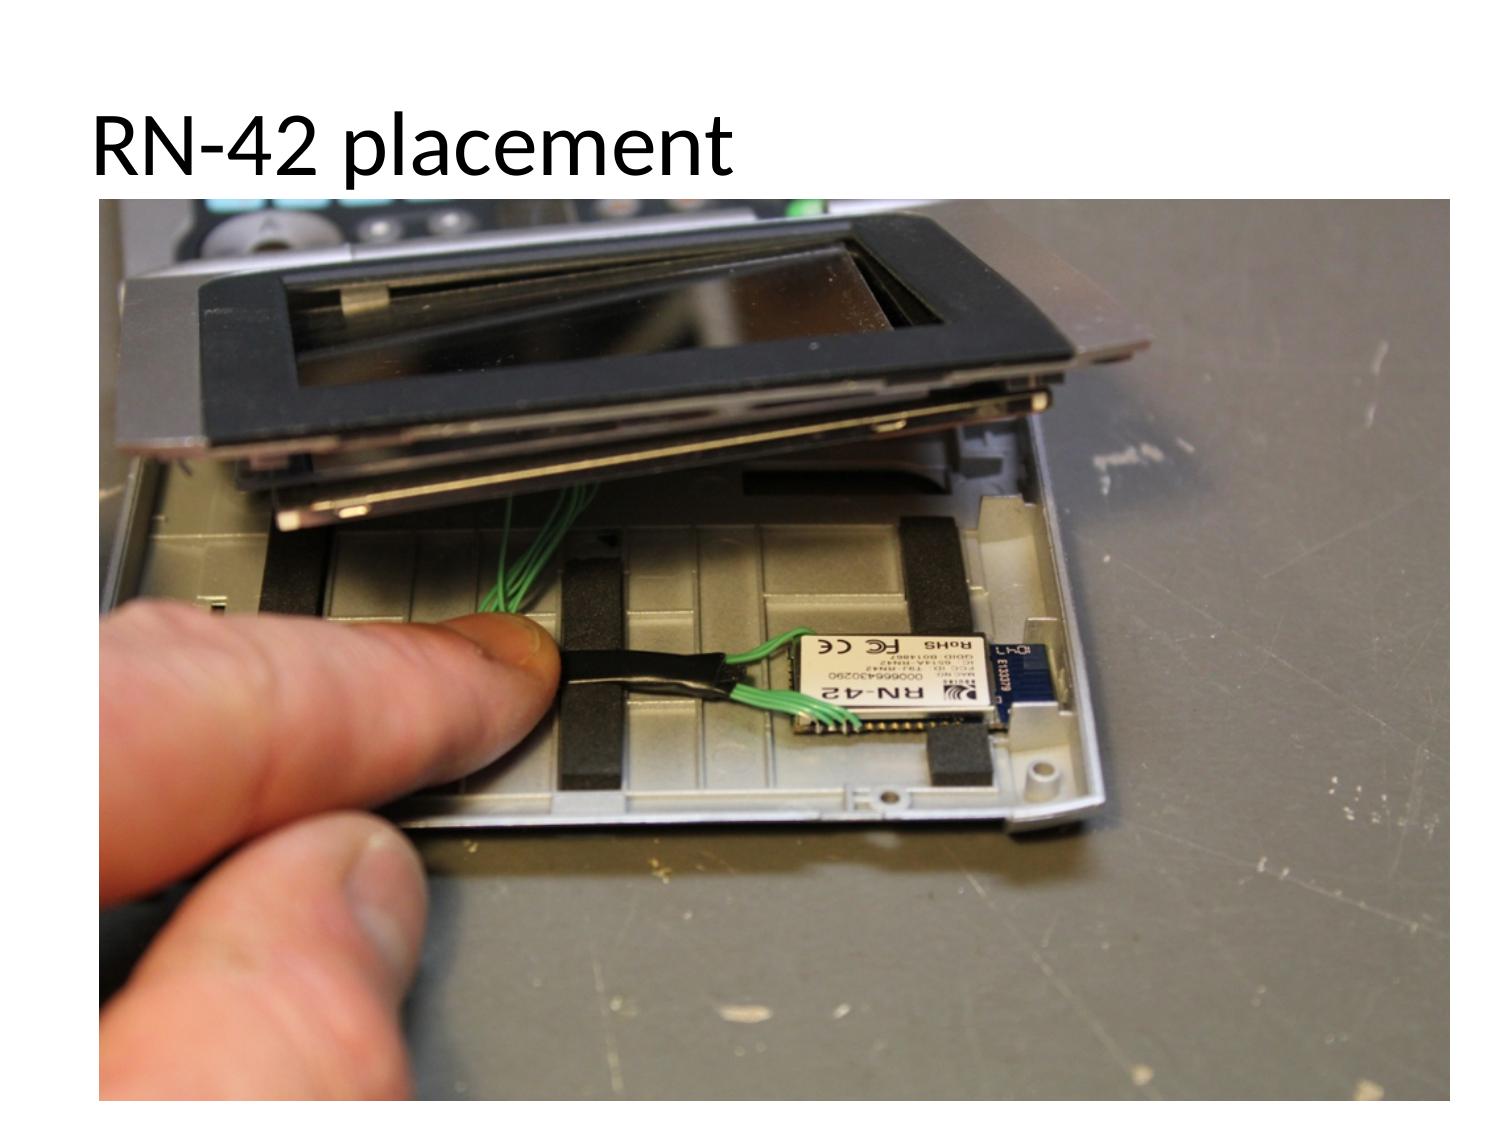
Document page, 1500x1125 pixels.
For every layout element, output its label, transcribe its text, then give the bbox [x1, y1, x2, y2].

title RN-42 placement [74, 44, 1426, 233]
picture [99, 199, 1451, 1101]
